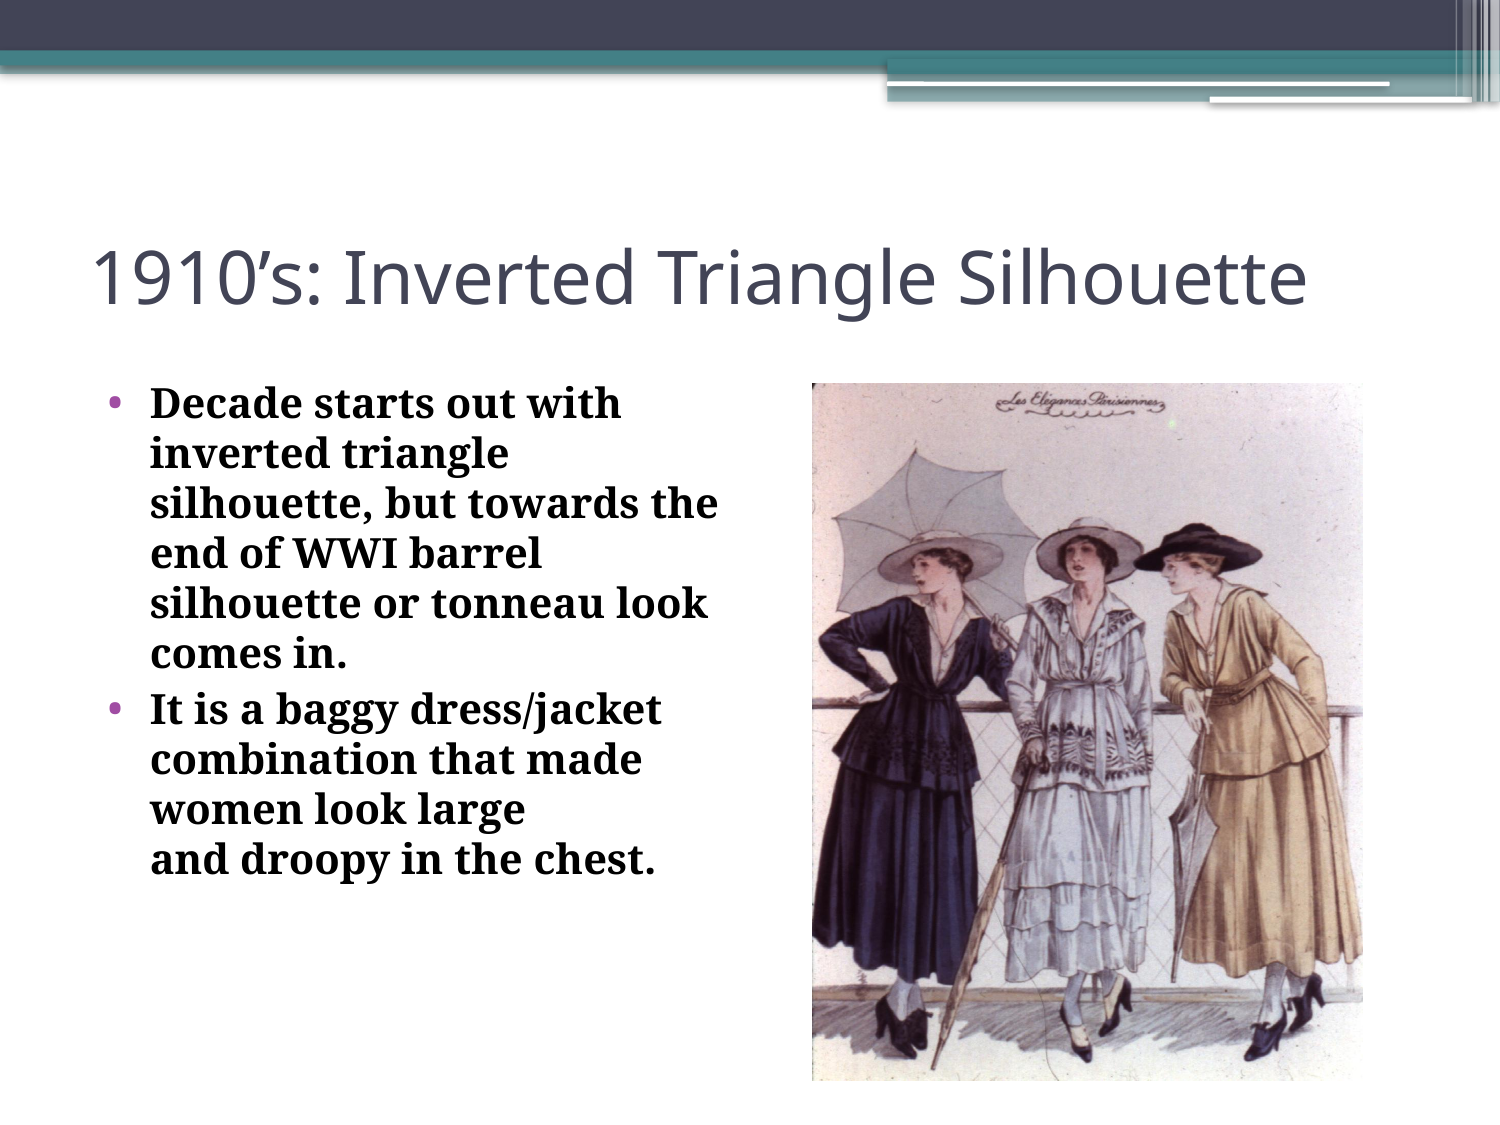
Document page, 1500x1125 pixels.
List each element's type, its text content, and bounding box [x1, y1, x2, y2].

list Decade starts out with inverted triangle silhouette, but towards the end of WWI barrel silhouette or tonneau look comes in. It is a baggy dress/jacket combination that made women look large and droopy in the chest. [75, 368, 738, 1112]
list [812, 383, 1363, 1082]
title 1910’s: Inverted Triangle Silhouette [75, 187, 1425, 363]
